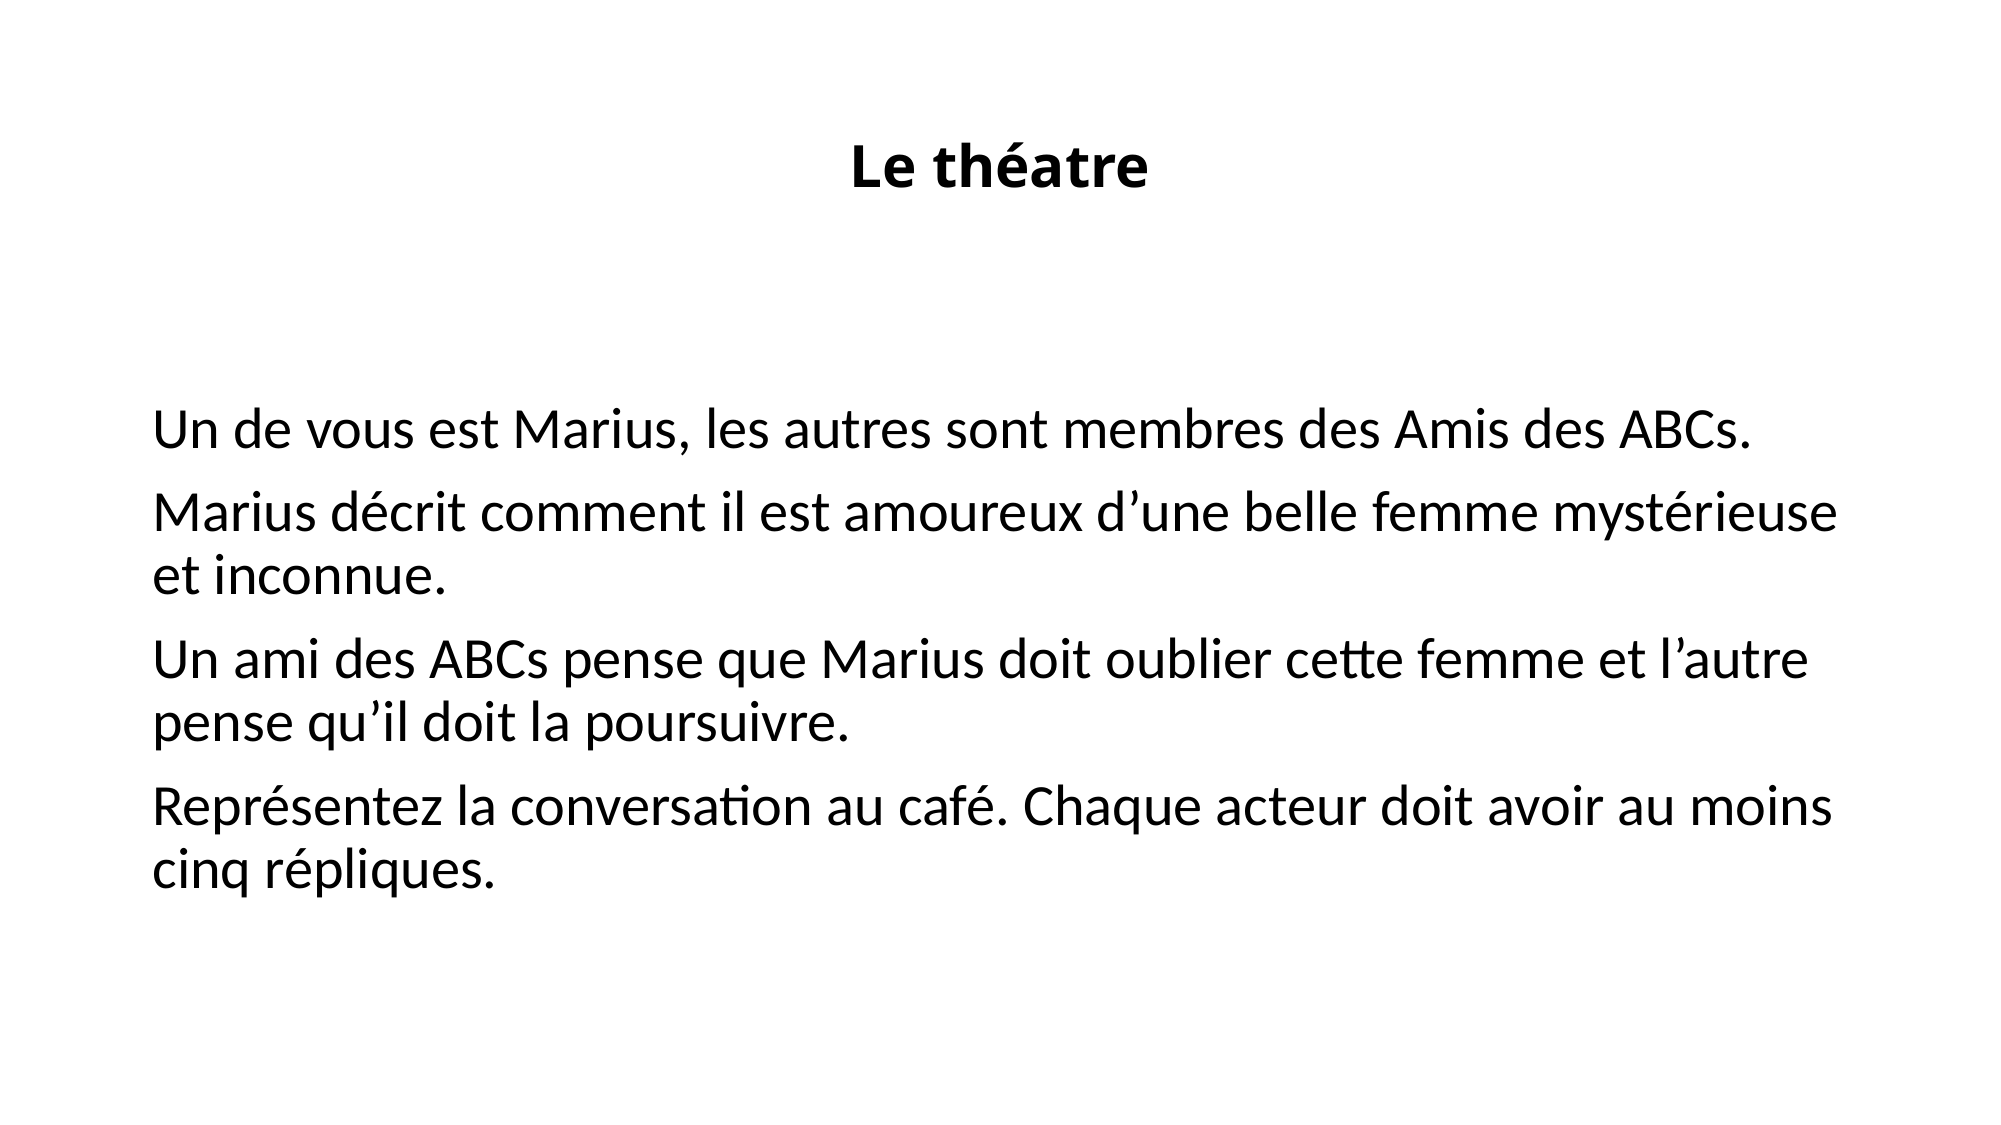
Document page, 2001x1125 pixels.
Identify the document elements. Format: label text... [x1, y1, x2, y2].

list Un de vous est Marius, les autres sont membres des Amis des ABCs. Marius décrit comment il est amoureux d’une belle femme mystérieuse et inconnue. Un ami des ABCs pense que Marius doit oublier cette femme et l’autre pense qu’il doit la poursuivre. Représentez la conversation au café. Chaque acteur doit avoir au moins cinq répliques. [137, 299, 1863, 1014]
title Le théatre [137, 59, 1863, 278]
